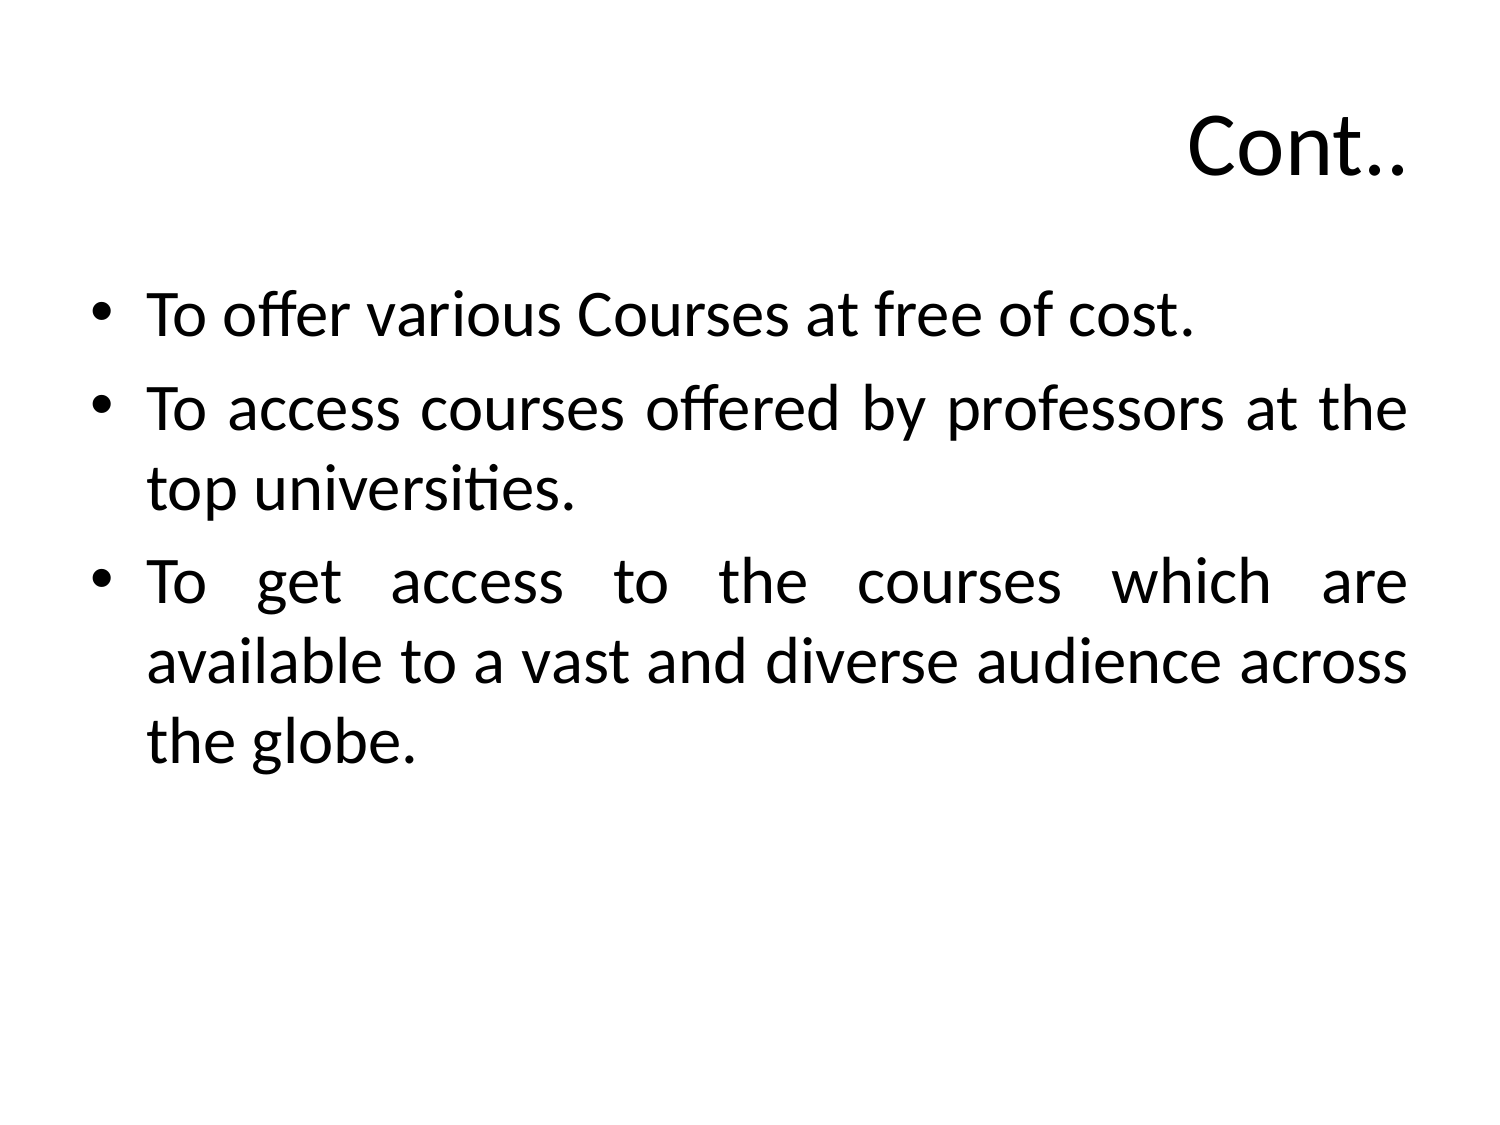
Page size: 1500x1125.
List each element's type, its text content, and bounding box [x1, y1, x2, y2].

list To offer various Courses at free of cost. To access courses offered by professors at the top universities. To get access to the courses which are available to a vast and diverse audience across the globe. [75, 262, 1425, 1005]
title Cont.. [75, 45, 1425, 233]
